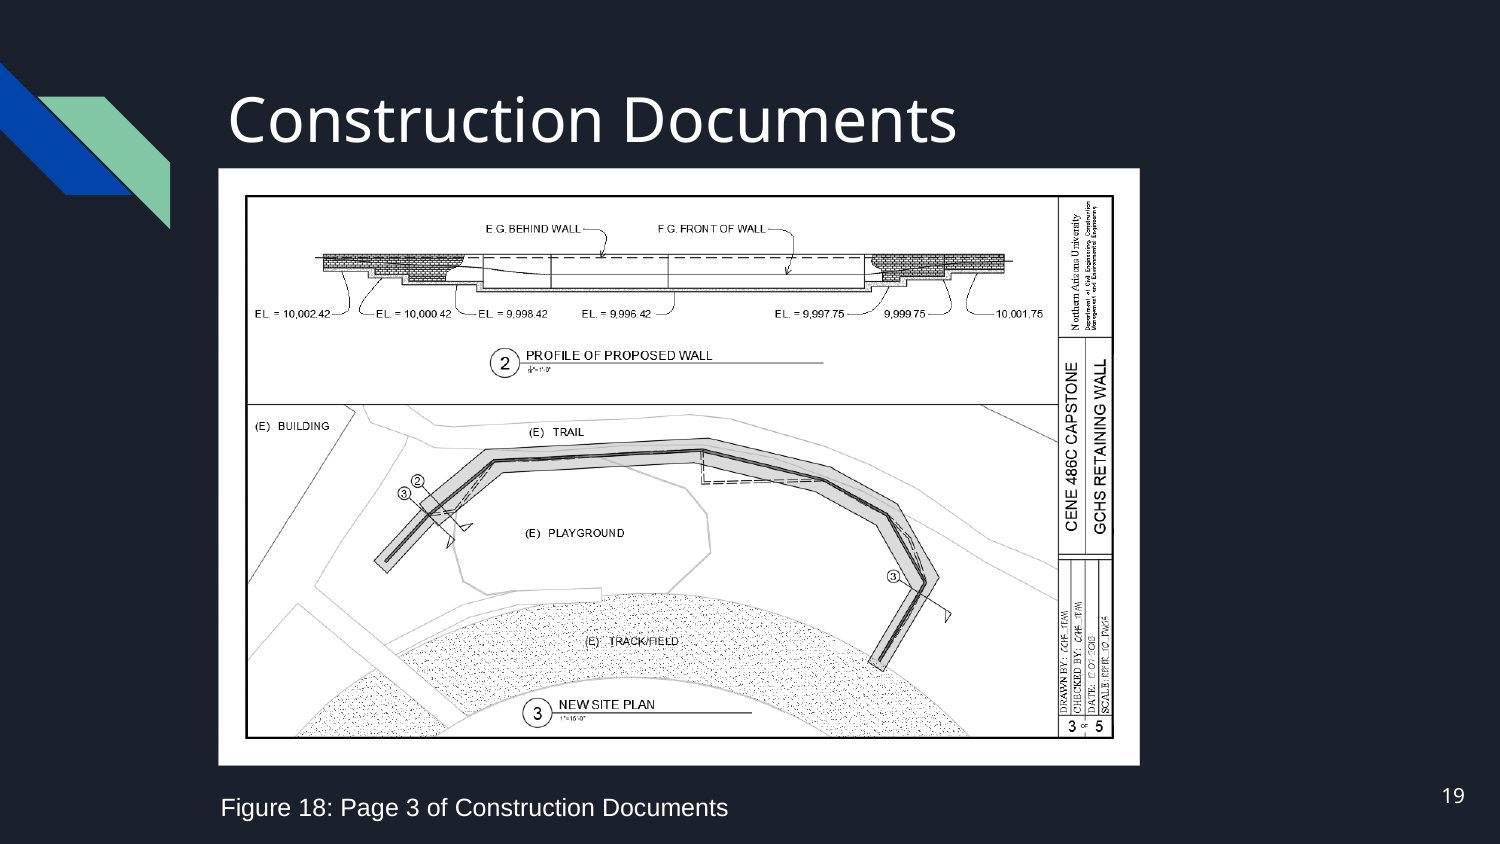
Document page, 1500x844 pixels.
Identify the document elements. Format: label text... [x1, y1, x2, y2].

picture [218, 168, 1140, 766]
text_box Figure 18: Page 3 of Construction Documents [205, 778, 791, 836]
title Construction Documents [212, 64, 1368, 215]
slide_number 19 [1389, 764, 1480, 830]
